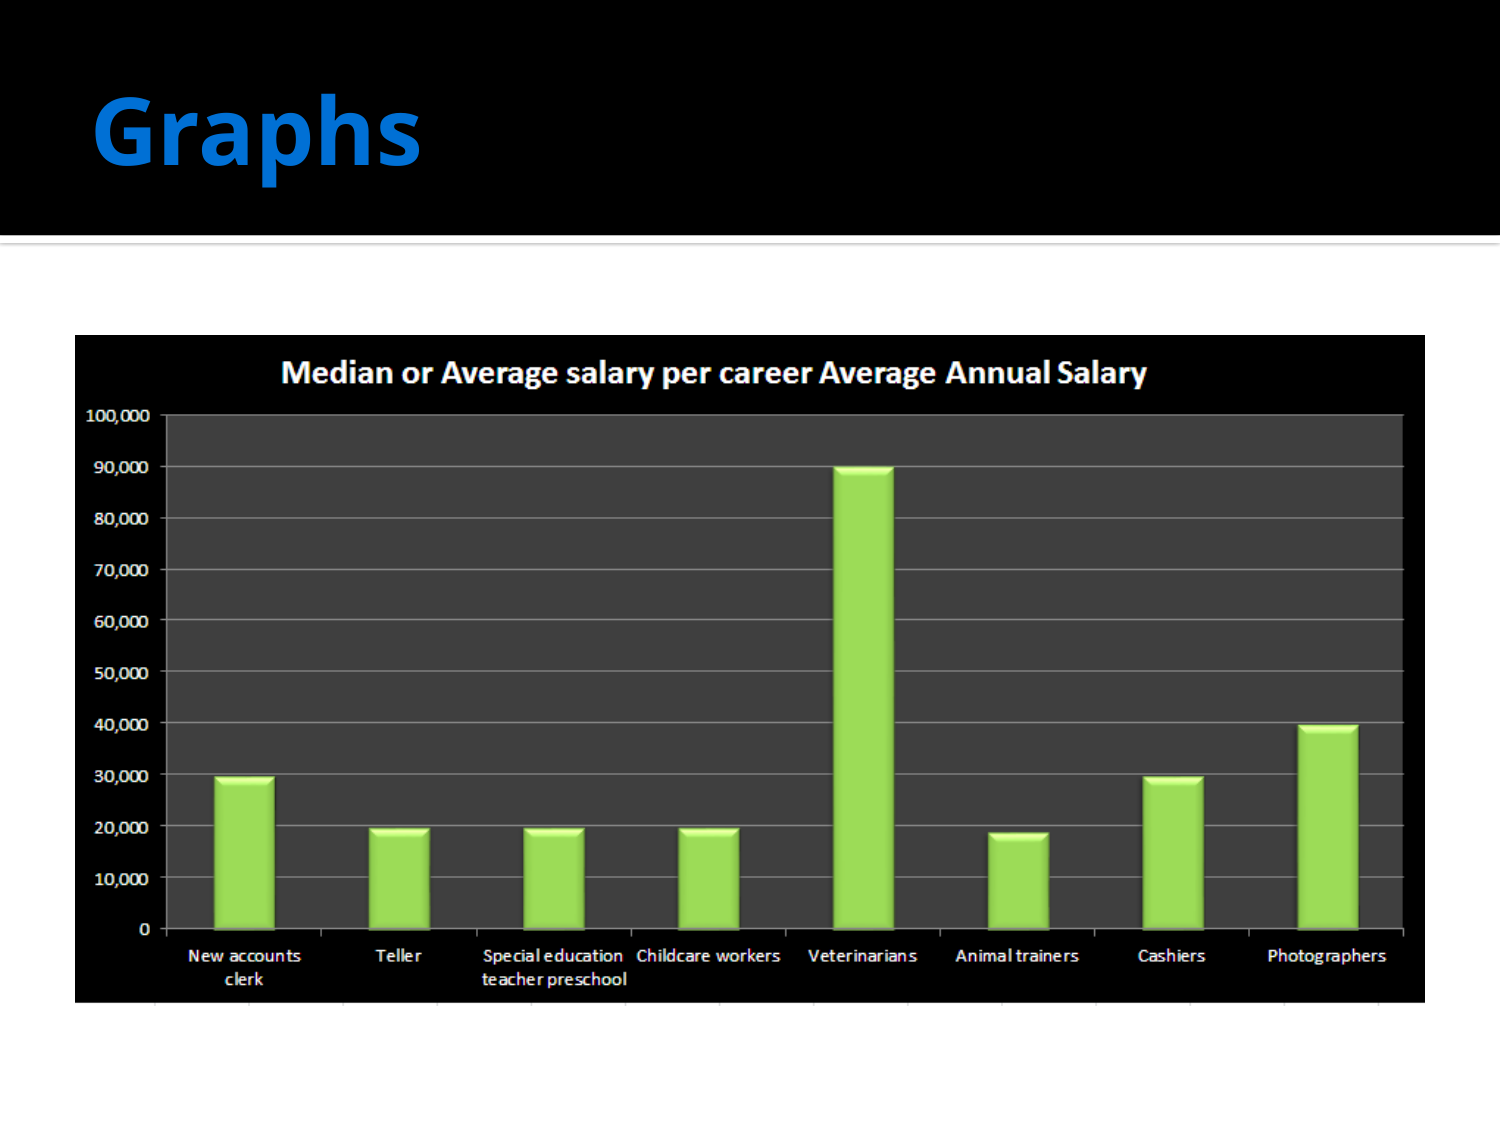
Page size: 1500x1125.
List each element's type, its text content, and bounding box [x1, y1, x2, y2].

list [74, 335, 1425, 1006]
title Graphs [75, 25, 1425, 231]
